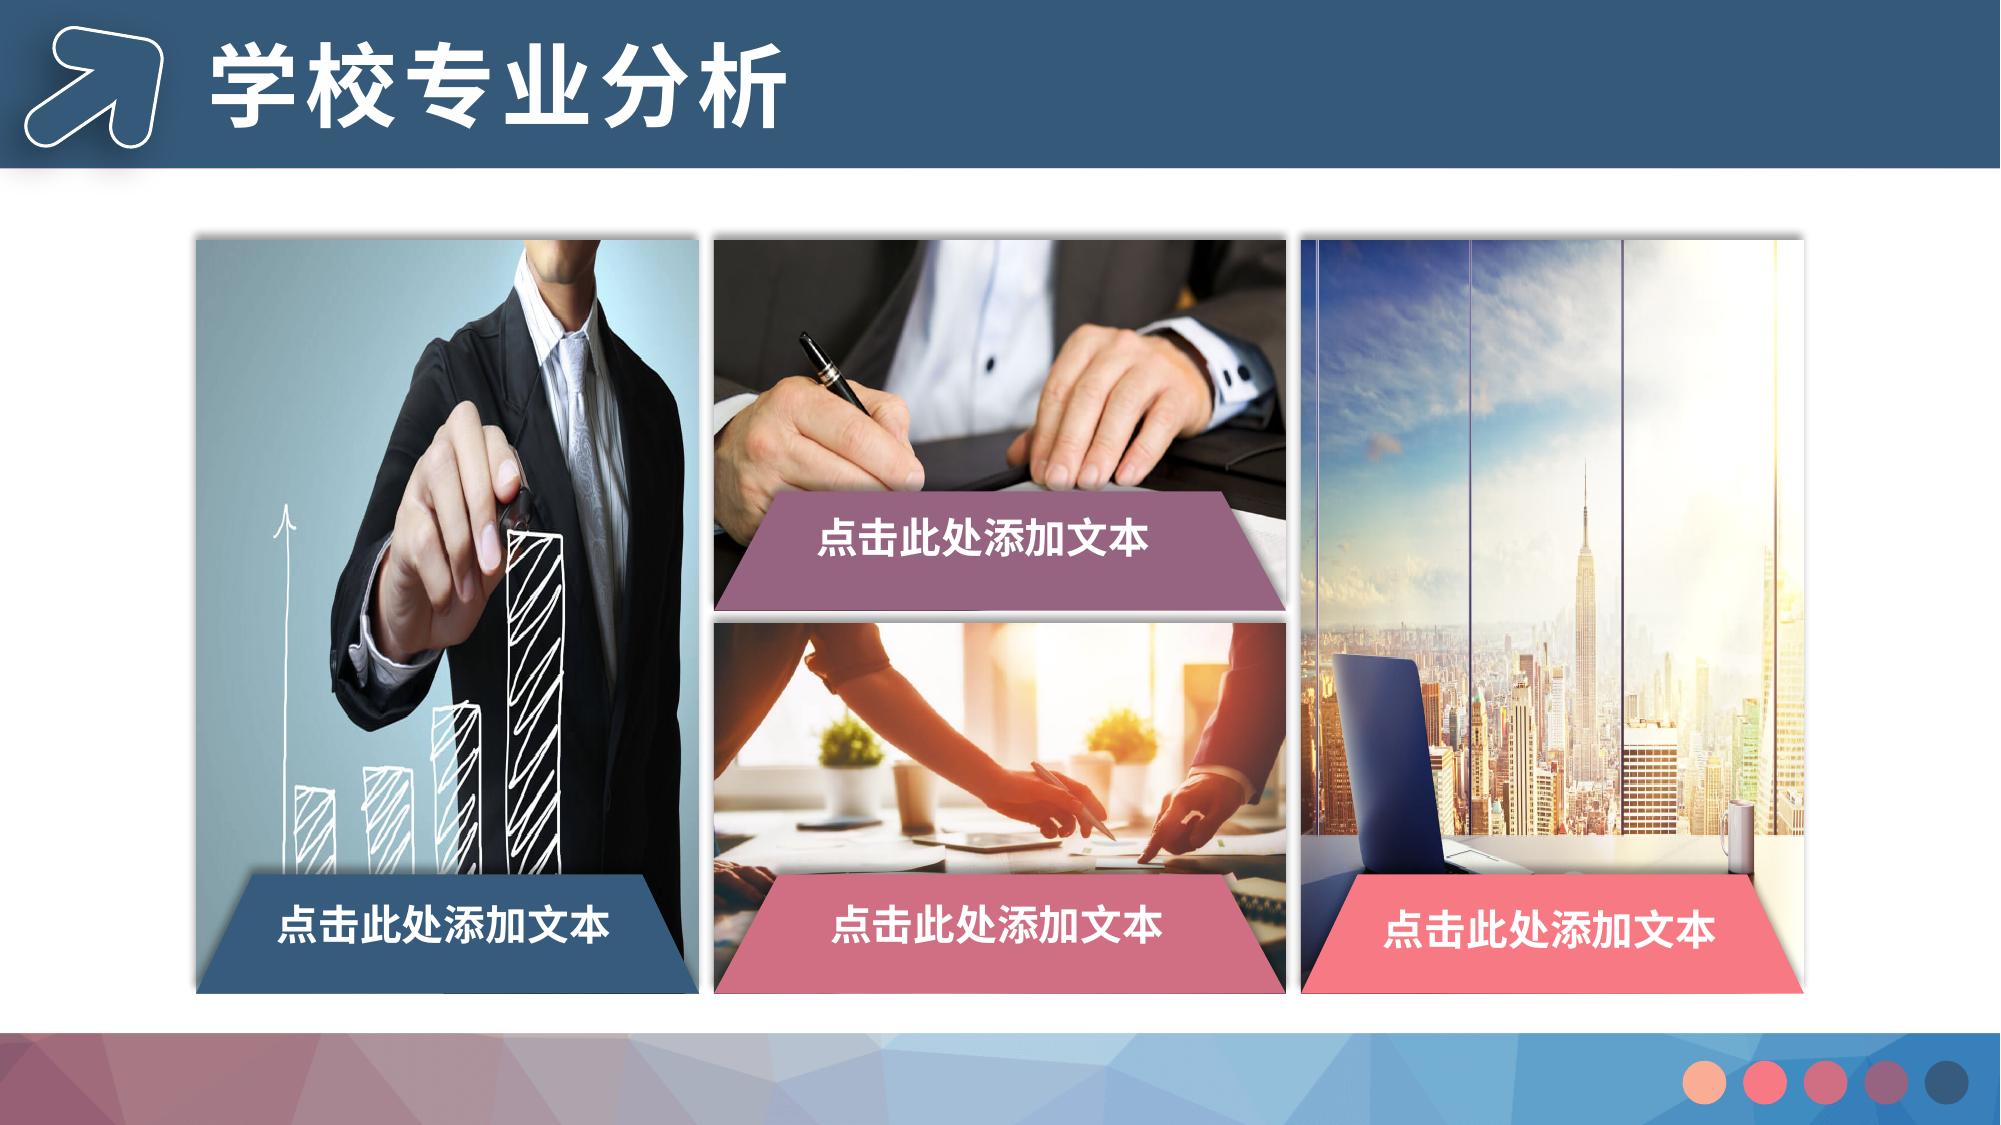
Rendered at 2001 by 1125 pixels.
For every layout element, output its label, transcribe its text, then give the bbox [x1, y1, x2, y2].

picture [0, 1034, 2000, 1125]
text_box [1300, 874, 1804, 994]
text_box [713, 623, 1287, 974]
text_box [196, 874, 700, 994]
text_box [713, 240, 1287, 591]
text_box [713, 874, 1286, 994]
text_box [1923, 1059, 1970, 1106]
text_box [0, 169, 2000, 1034]
text_box [1742, 1059, 1788, 1106]
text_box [713, 491, 1286, 611]
text_box [1300, 240, 1805, 977]
text_box 学校专业分析 [193, 21, 805, 147]
text_box [24, 26, 164, 149]
text_box [1802, 1059, 1849, 1106]
text_box [0, 0, 2000, 169]
text_box [1863, 1059, 1910, 1106]
text_box [1681, 1059, 1728, 1106]
text_box [195, 240, 700, 971]
